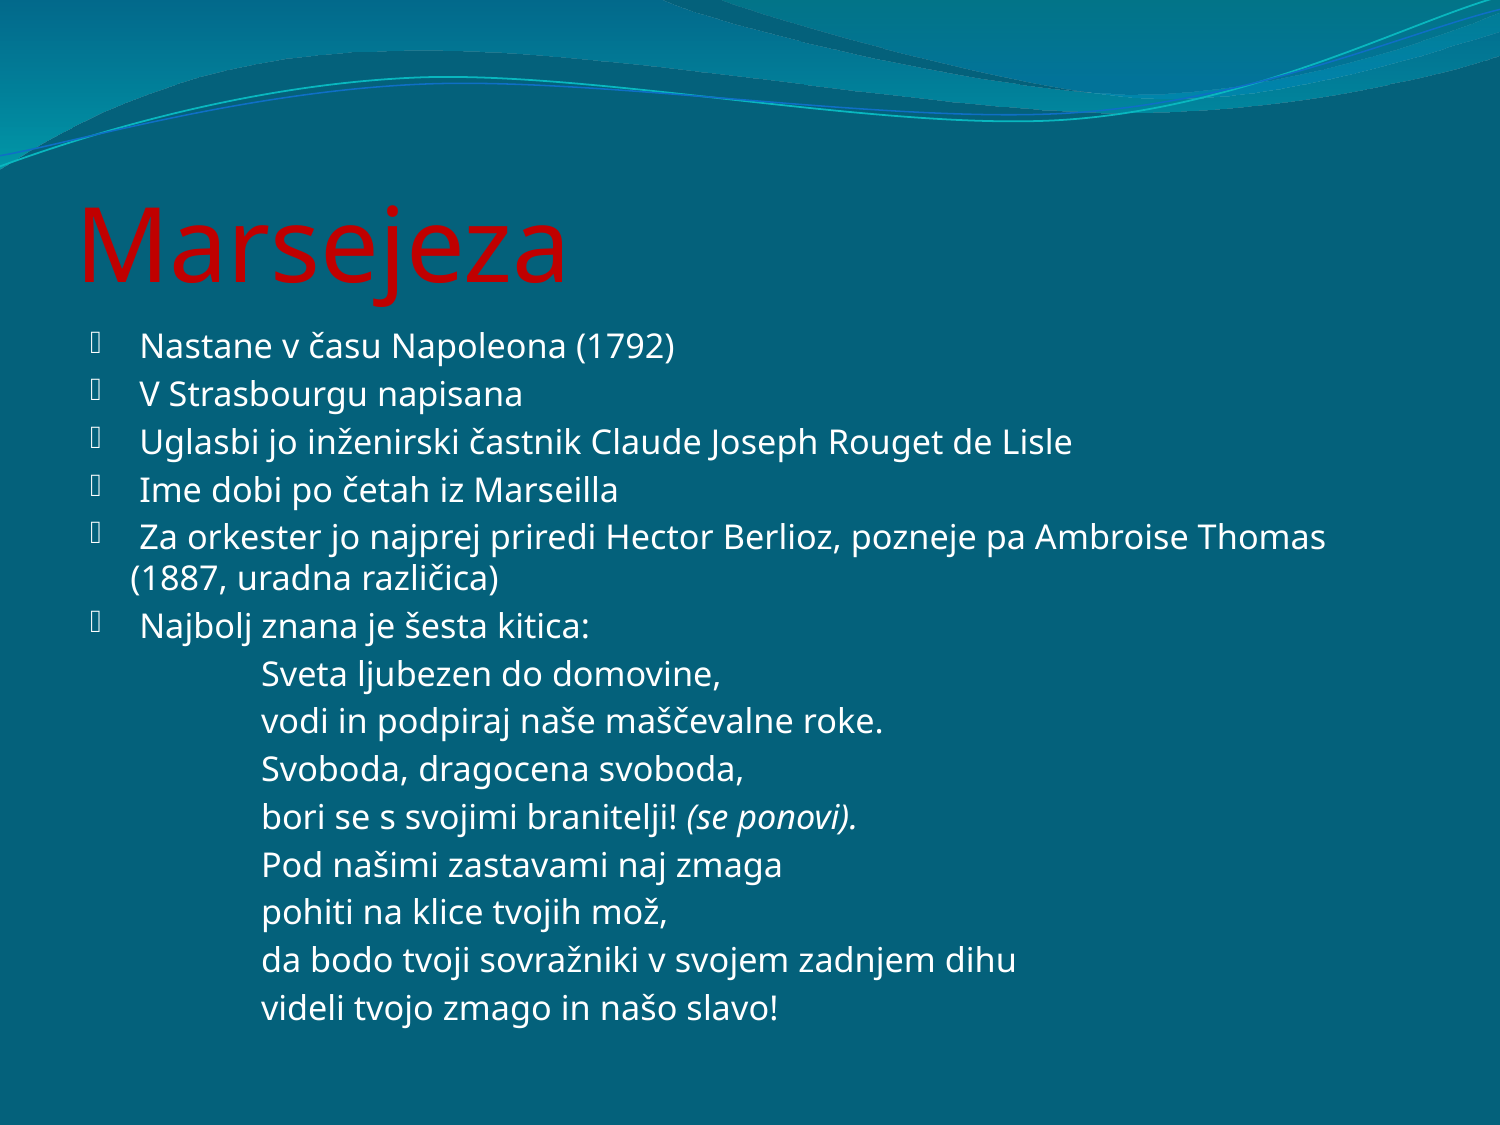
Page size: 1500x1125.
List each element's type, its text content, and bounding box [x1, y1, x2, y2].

title Marsejeza [75, 115, 1425, 304]
list Nastane v času Napoleona (1792) V Strasbourgu napisana Uglasbi jo inženirski častnik Claude Joseph Rouget de Lisle Ime dobi po četah iz Marseilla Za orkester jo najprej priredi Hector Berlioz, pozneje pa Ambroise Thomas (1887, uradna različica) Najbolj znana je šesta kitica: Sveta ljubezen do domovine, vodi in podpiraj naše maščevalne roke. Svoboda, dragocena svoboda, bori se s svojimi branitelji! (se ponovi). Pod našimi zastavami naj zmaga pohiti na klice tvojih mož, da bodo tvoji sovražniki v svojem zadnjem dihu videli tvojo zmago in našo slavo! [75, 317, 1425, 1038]
